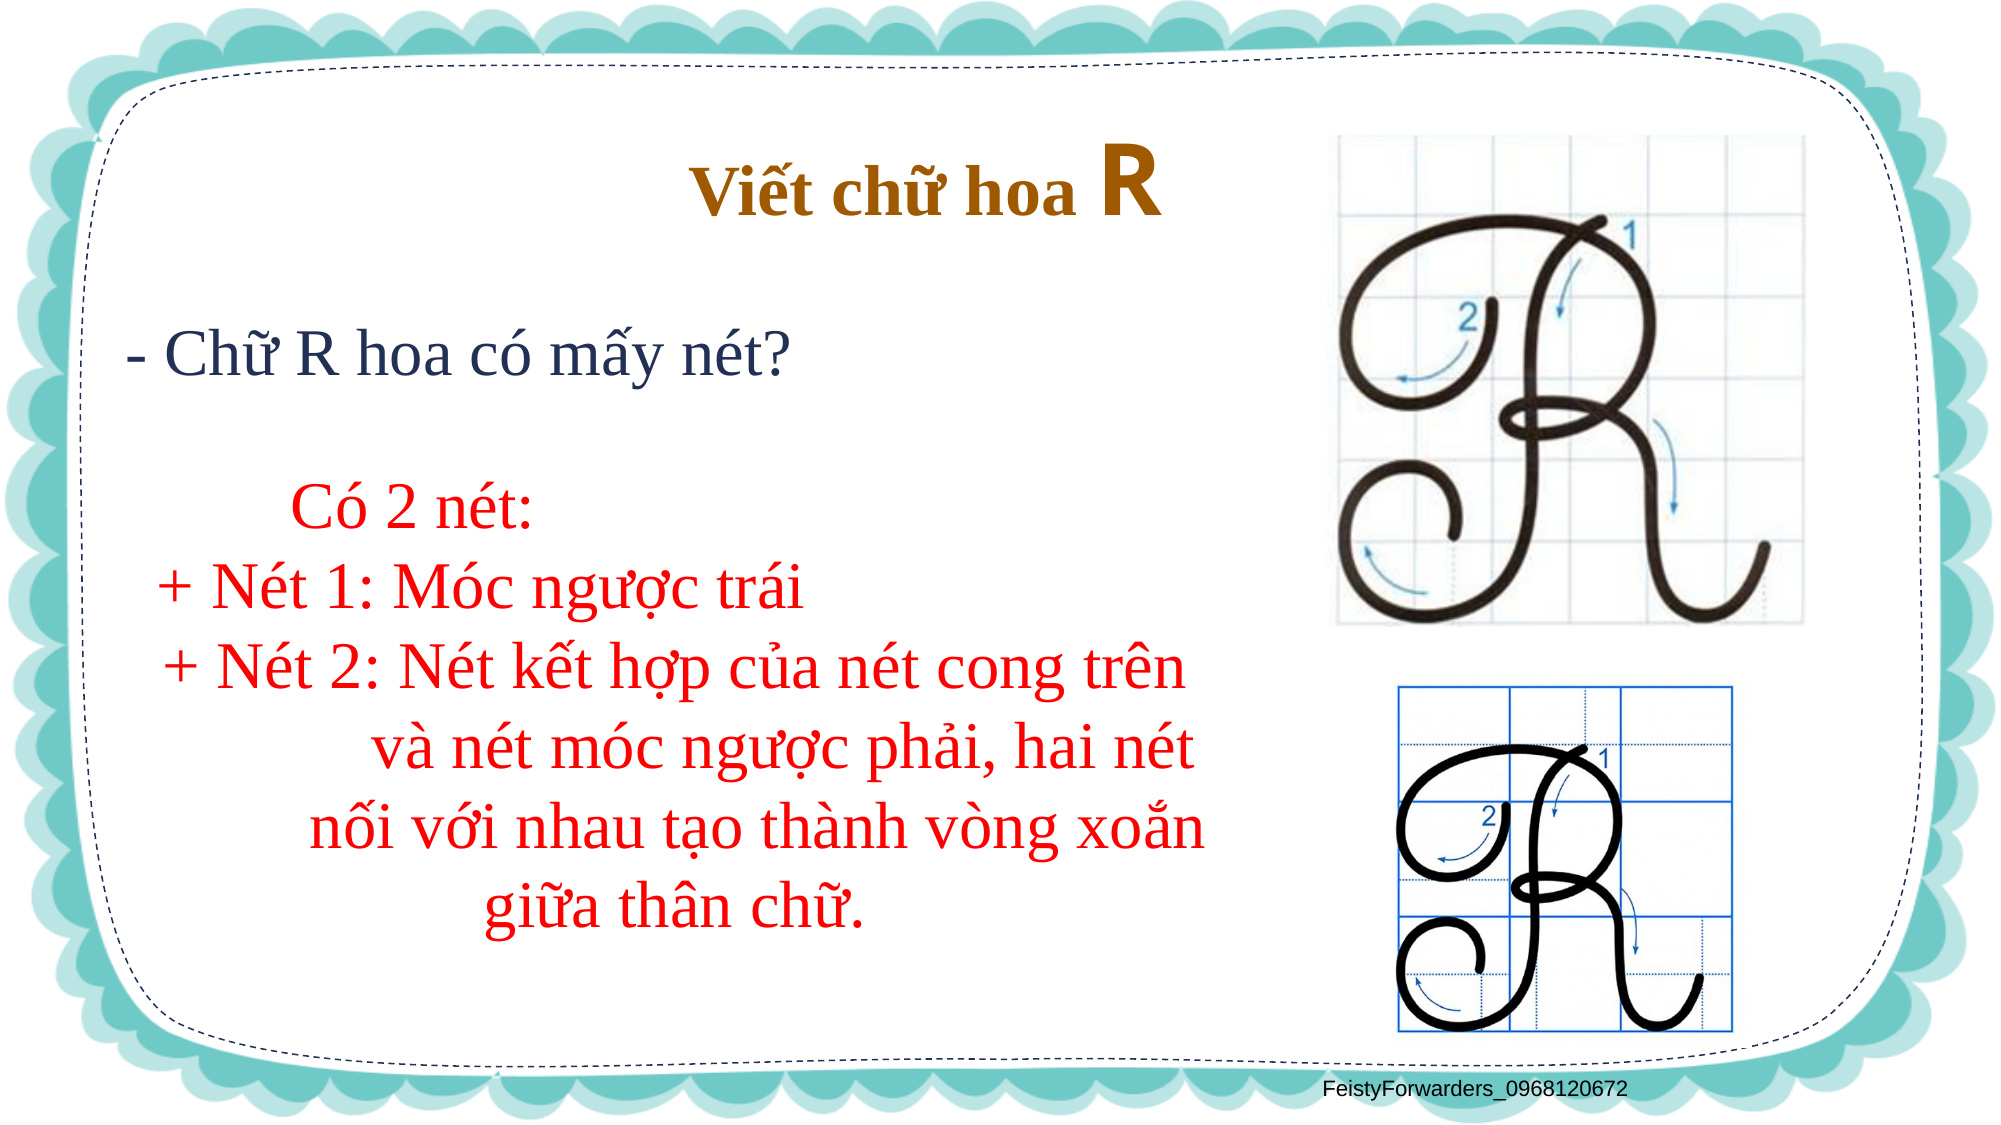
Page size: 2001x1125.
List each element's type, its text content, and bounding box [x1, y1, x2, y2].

picture [0, 0, 2001, 1125]
text_box - Chữ R hoa có mấy nét? [110, 301, 1161, 397]
text_box Viết chữ hoa R [142, 48, 1708, 244]
text_box Có 2 nét: + Nét 1: Móc ngược trái + Nét 2: Nét kết hợp của nét cong trên và nét móc ngược phải, hai nét nối với nhau tạo thành vòng xoắn giữa thân chữ. [125, 454, 1226, 949]
